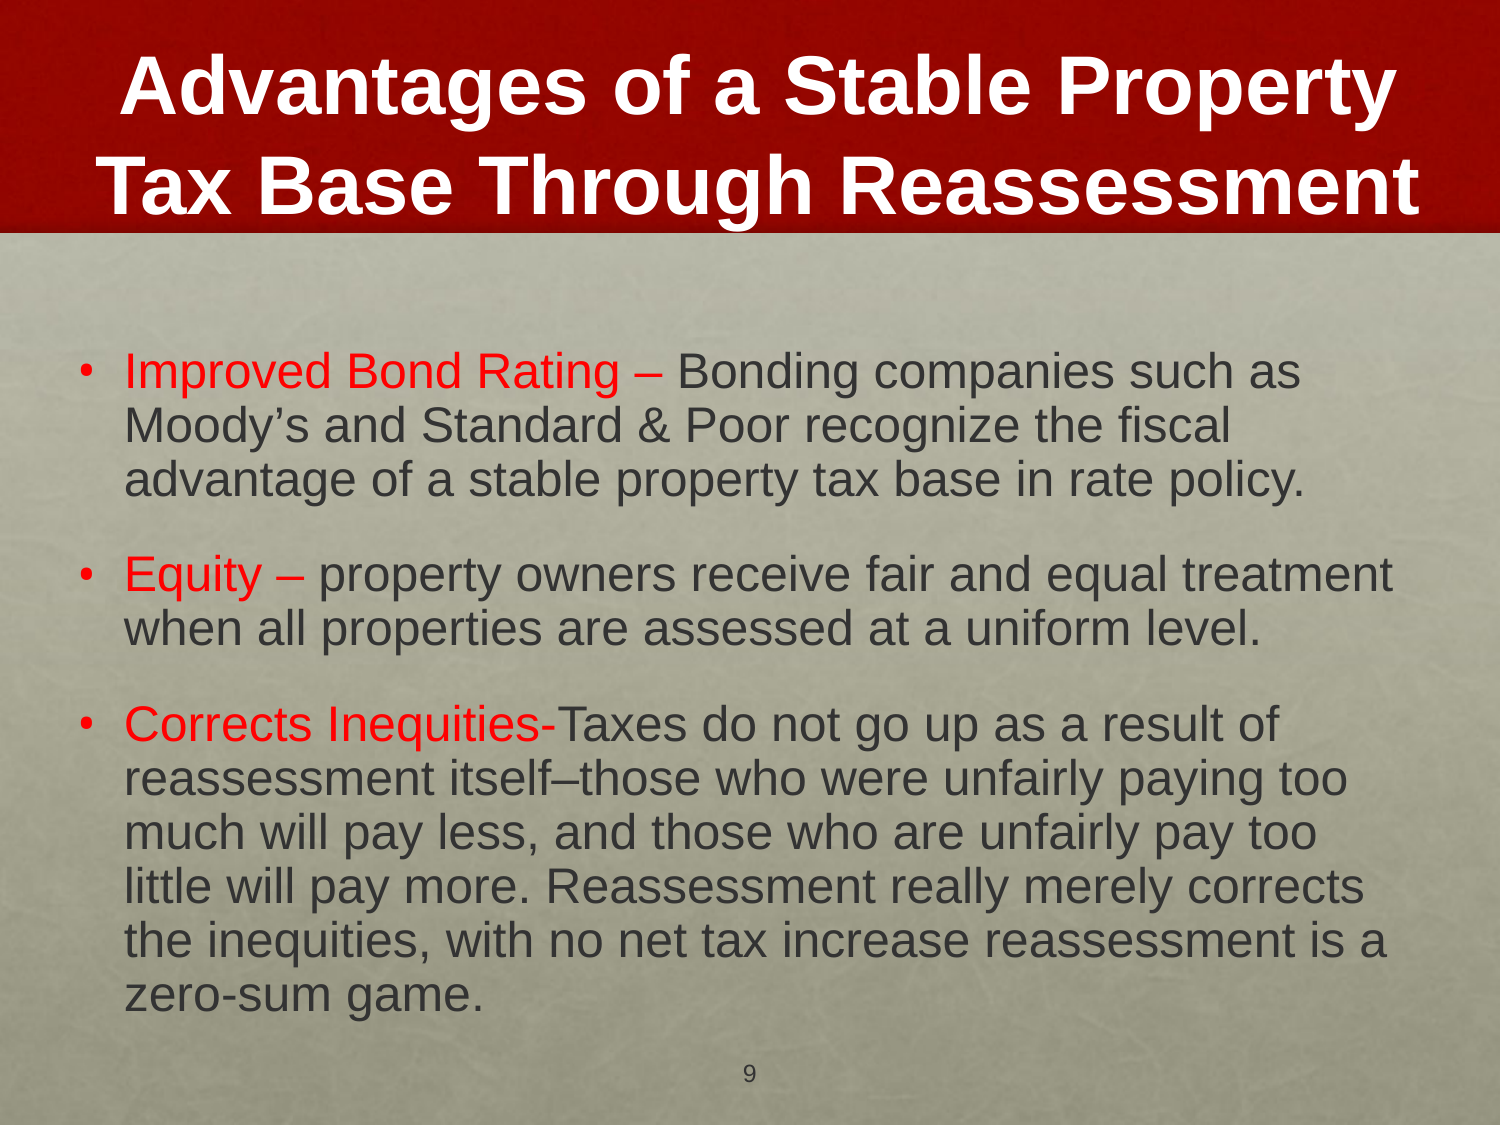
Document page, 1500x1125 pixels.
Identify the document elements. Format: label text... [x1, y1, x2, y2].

list Improved Bond Rating – Bonding companies such as Moody’s and Standard & Poor recognize the fiscal advantage of a stable property tax base in rate policy. Equity – property owners receive fair and equal treatment when all properties are assessed at a uniform level. Corrects Inequities-Taxes do not go up as a result of reassessment itself–those who were unfairly paying too much will pay less, and those who are unfairly pay too little will pay more. Reassessment really merely corrects the inequities, with no net tax increase reassessment is a zero-sum game. [62, 337, 1425, 1088]
picture [0, 0, 1500, 1125]
title Advantages of a Stable Property Tax Base Through Reassessment [62, 37, 1455, 225]
slide_number 9 [699, 1042, 800, 1103]
